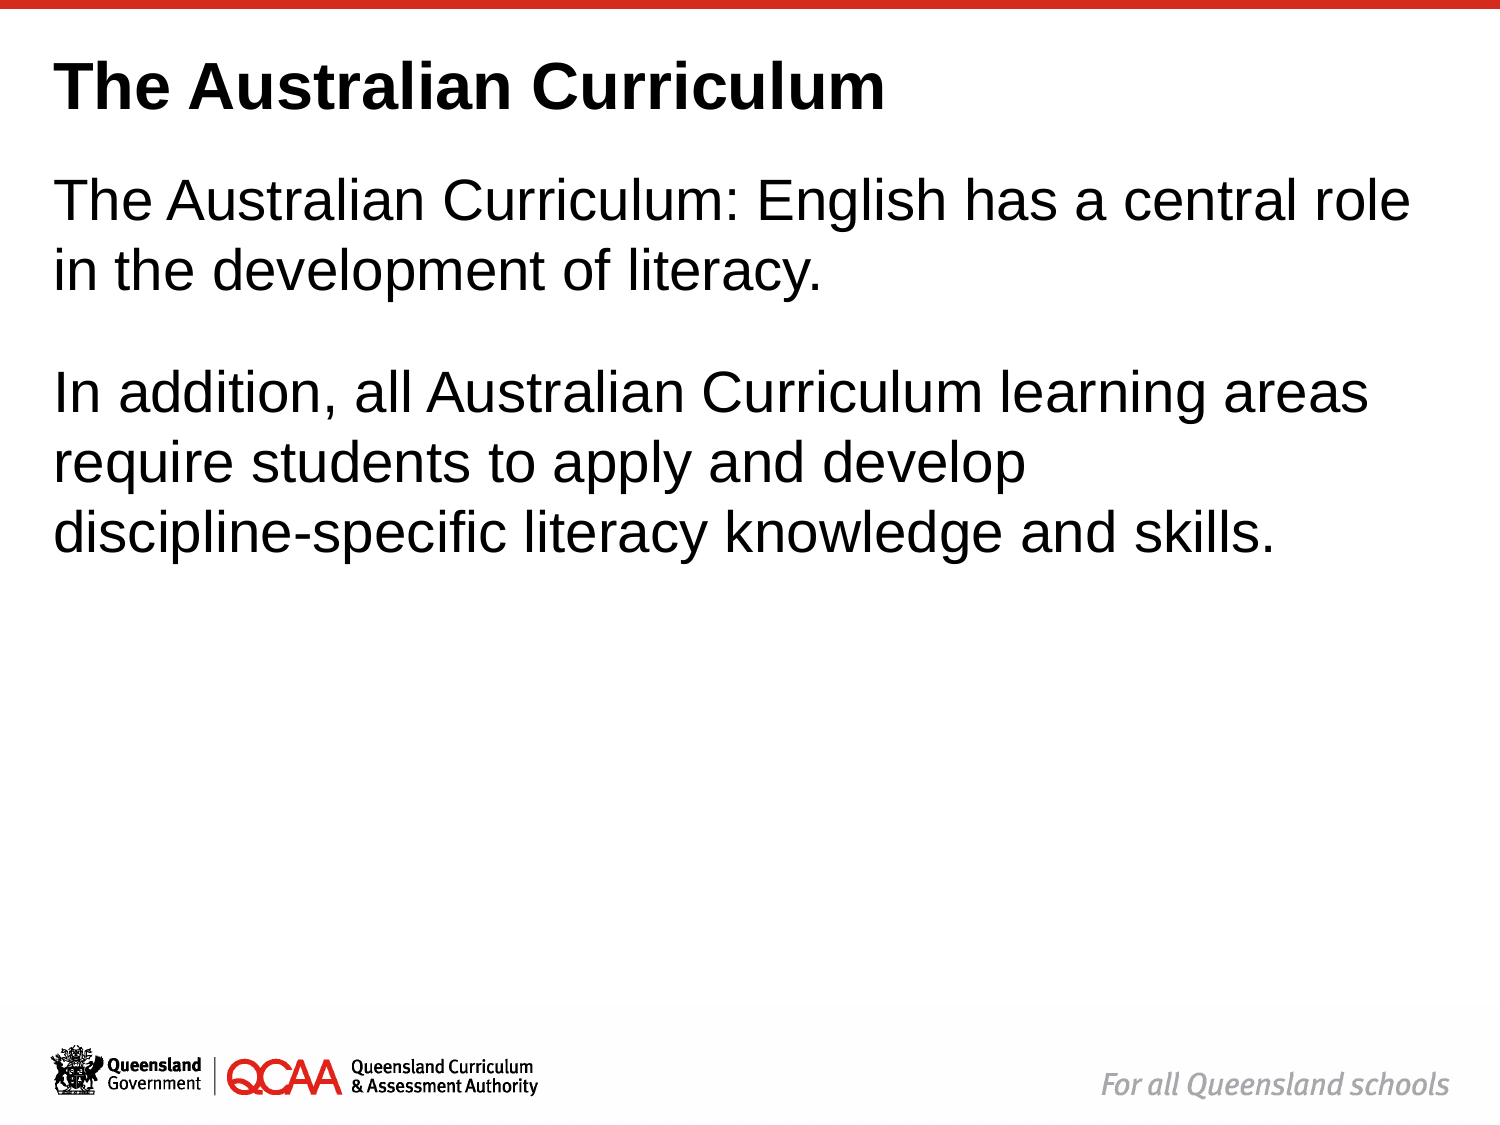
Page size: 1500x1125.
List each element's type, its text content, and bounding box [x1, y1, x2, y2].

list The Australian Curriculum: English has a central role in the development of literacy. In addition, all Australian Curriculum learning areas require students to apply and develop discipline-specific literacy knowledge and skills. [53, 161, 1446, 1015]
title The Australian Curriculum [53, 42, 1447, 115]
picture [0, 1004, 1500, 1125]
